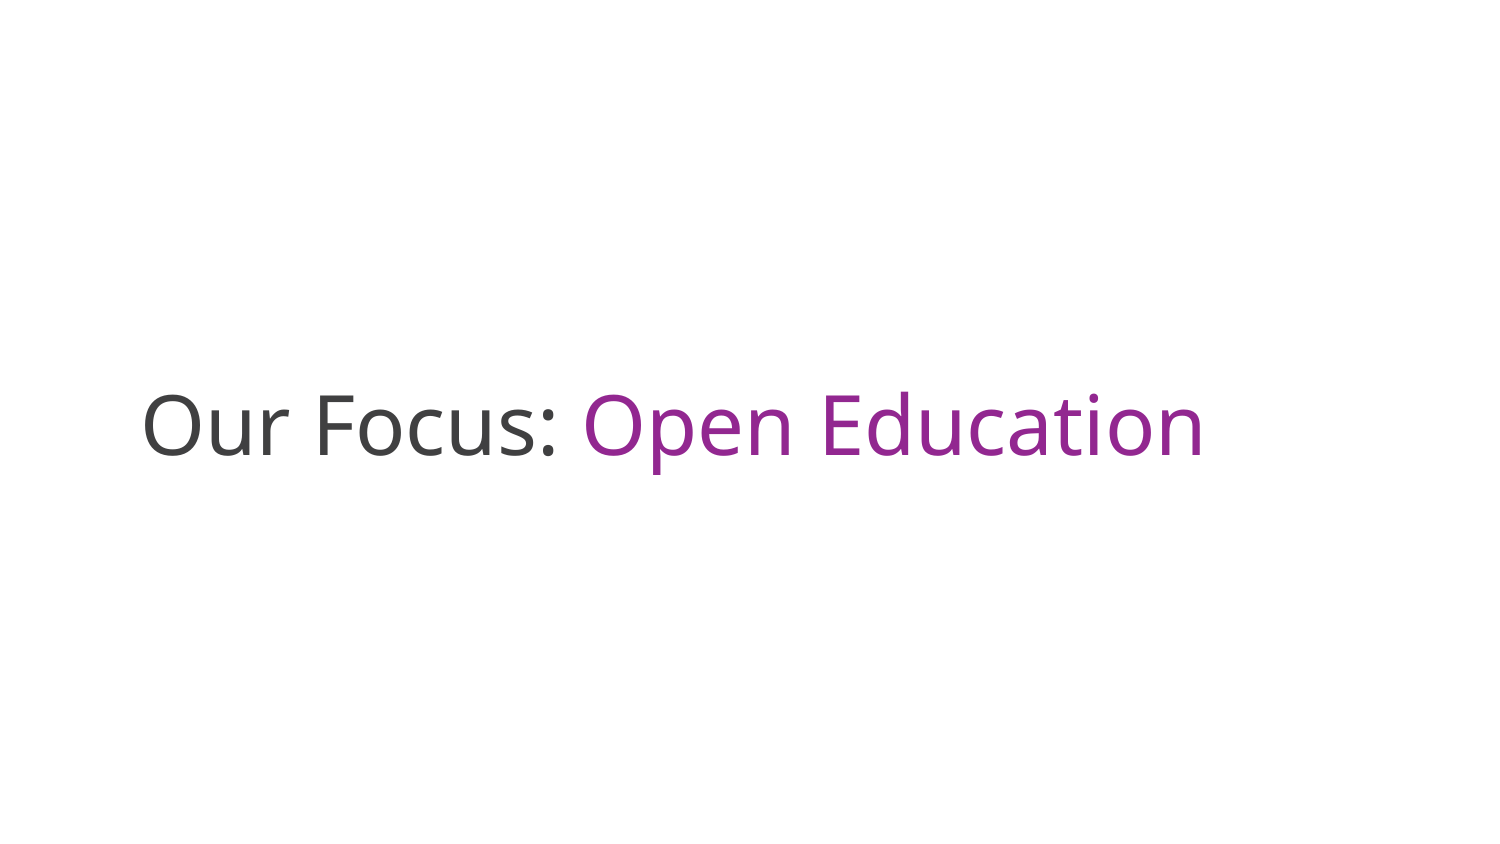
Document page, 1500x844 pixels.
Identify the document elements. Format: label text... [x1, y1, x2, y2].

title Our Focus: Open Education [125, 324, 1375, 520]
